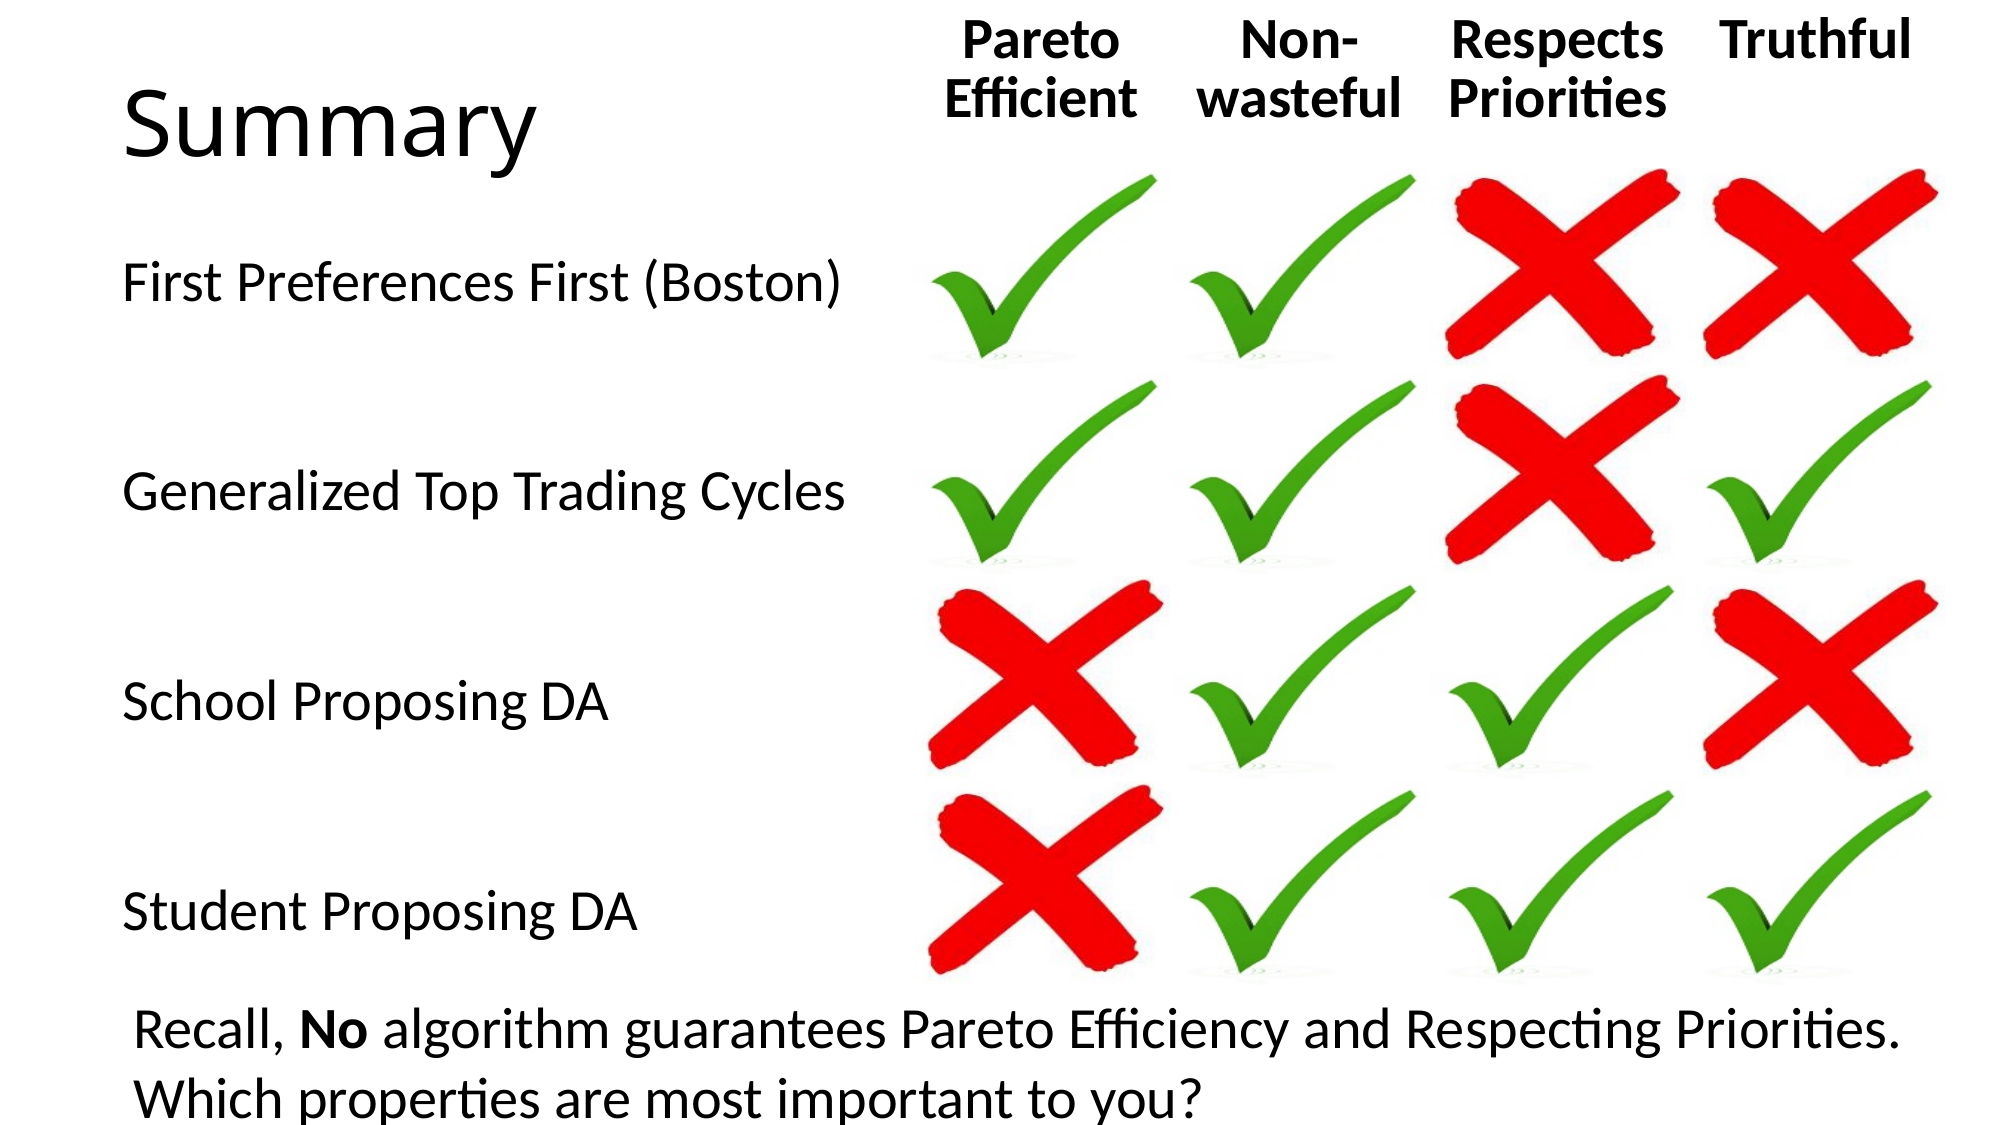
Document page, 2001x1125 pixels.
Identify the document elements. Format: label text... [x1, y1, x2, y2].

text_box Recall, No algorithm guarantees Pareto Efficiency and Respecting Priorities. Which properties are most important to you? [118, 983, 1918, 1125]
table_header Respects Priorities [1430, 9, 1686, 162]
table_cell [1430, 371, 1686, 574]
table_cell [913, 168, 1170, 369]
table_cell [1430, 168, 1686, 369]
table_cell [1688, 781, 1945, 985]
table_header Non-wasteful [1172, 9, 1428, 162]
table_cell [1172, 781, 1428, 983]
table_cell [1688, 168, 1945, 369]
table_cell [1688, 576, 1945, 779]
table_cell [913, 576, 1170, 779]
table_cell [1688, 371, 1945, 574]
title Summary [107, 18, 912, 221]
table_cell [1172, 371, 1428, 574]
table_cell [913, 371, 1170, 574]
table_cell [1430, 781, 1686, 983]
table_cell [913, 781, 1170, 983]
table_cell [1430, 576, 1686, 779]
list First Preferences First (Boston) Generalized Top Trading Cycles School Proposing DA Student Proposing DA [107, 221, 912, 1027]
table_header Pareto Efficient [913, 9, 1170, 162]
table_cell [1172, 168, 1428, 369]
table_header Truthful [1688, 9, 1945, 162]
table_cell [1172, 576, 1428, 779]
